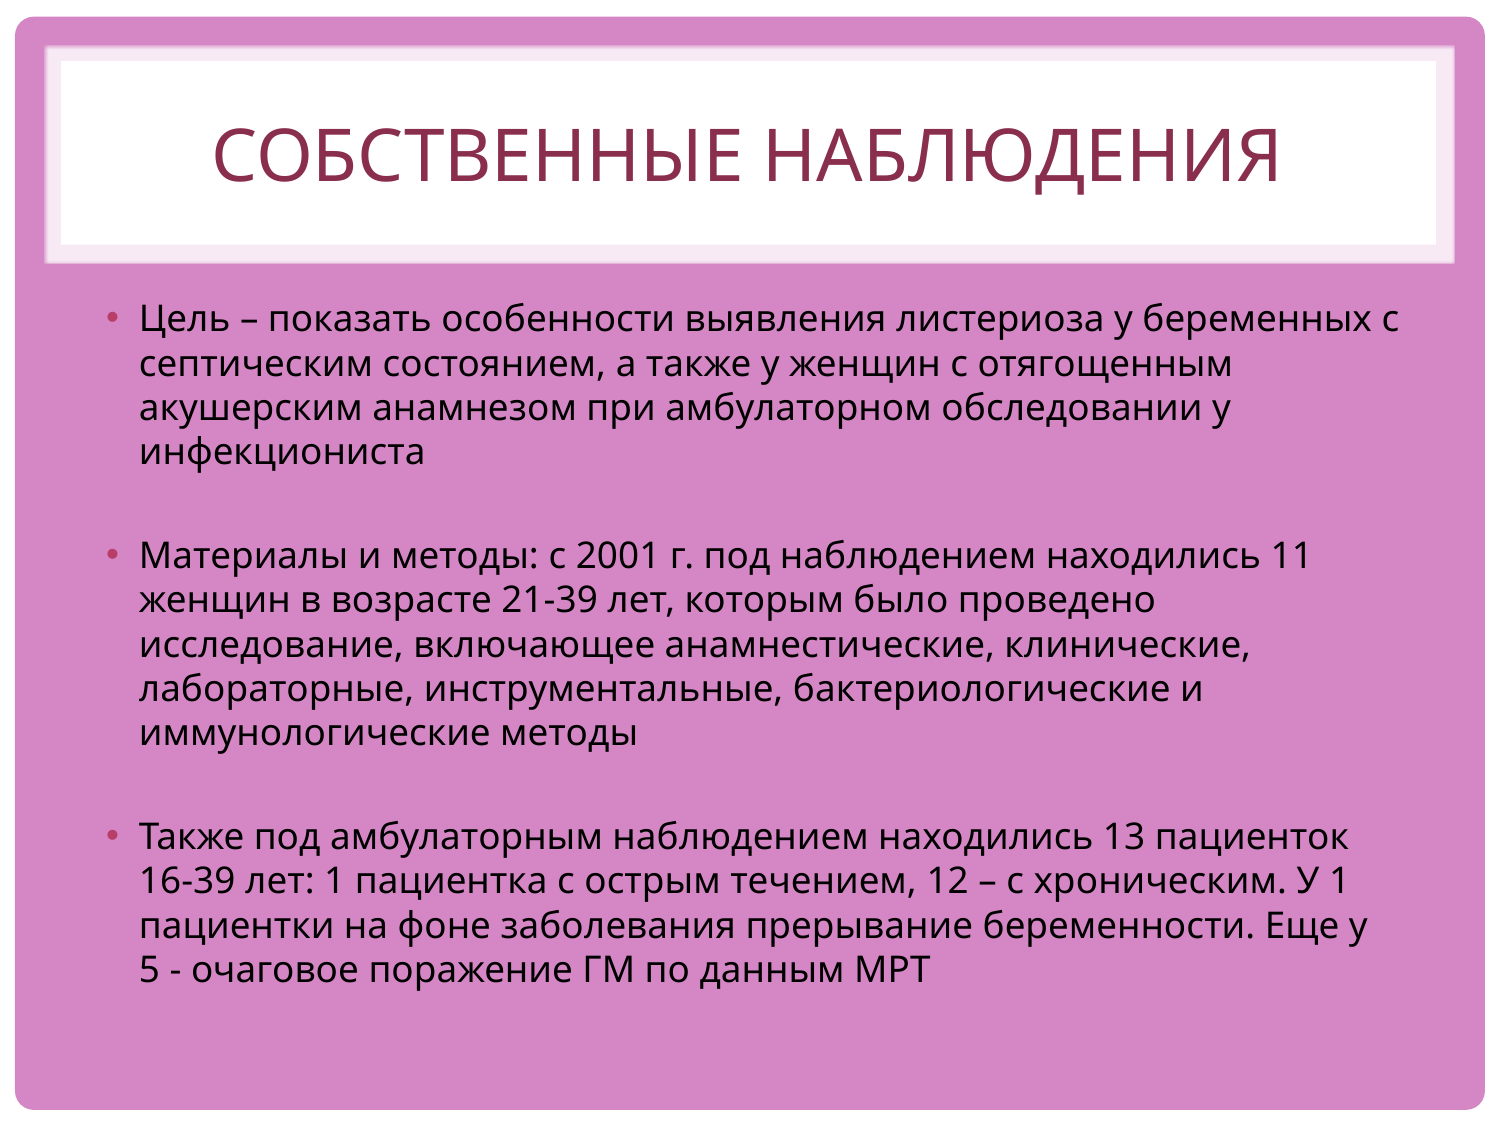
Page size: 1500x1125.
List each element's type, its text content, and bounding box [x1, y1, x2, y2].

list Цель – показать особенности выявления листериоза у беременных с септическим состоянием, а также у женщин с отягощенным акушерским анамнезом при амбулаторном обследовании у инфекциониста Материалы и методы: с 2001 г. под наблюдением находились 11 женщин в возрасте 21-39 лет, которым было проведено исследование, включающее анамнестические, клинические, лабораторные, инструментальные, бактериологические и иммунологические методы Также под амбулаторным наблюдением находились 13 пациенток 16-39 лет: 1 пациентка с острым течением, 12 – с хроническим. У 1 пациентки на фоне заболевания прерывание беременности. Еще у 5 - очаговое поражение ГМ по данным МРТ [75, 287, 1425, 1005]
title Собственные наблюдения [69, 66, 1425, 238]
